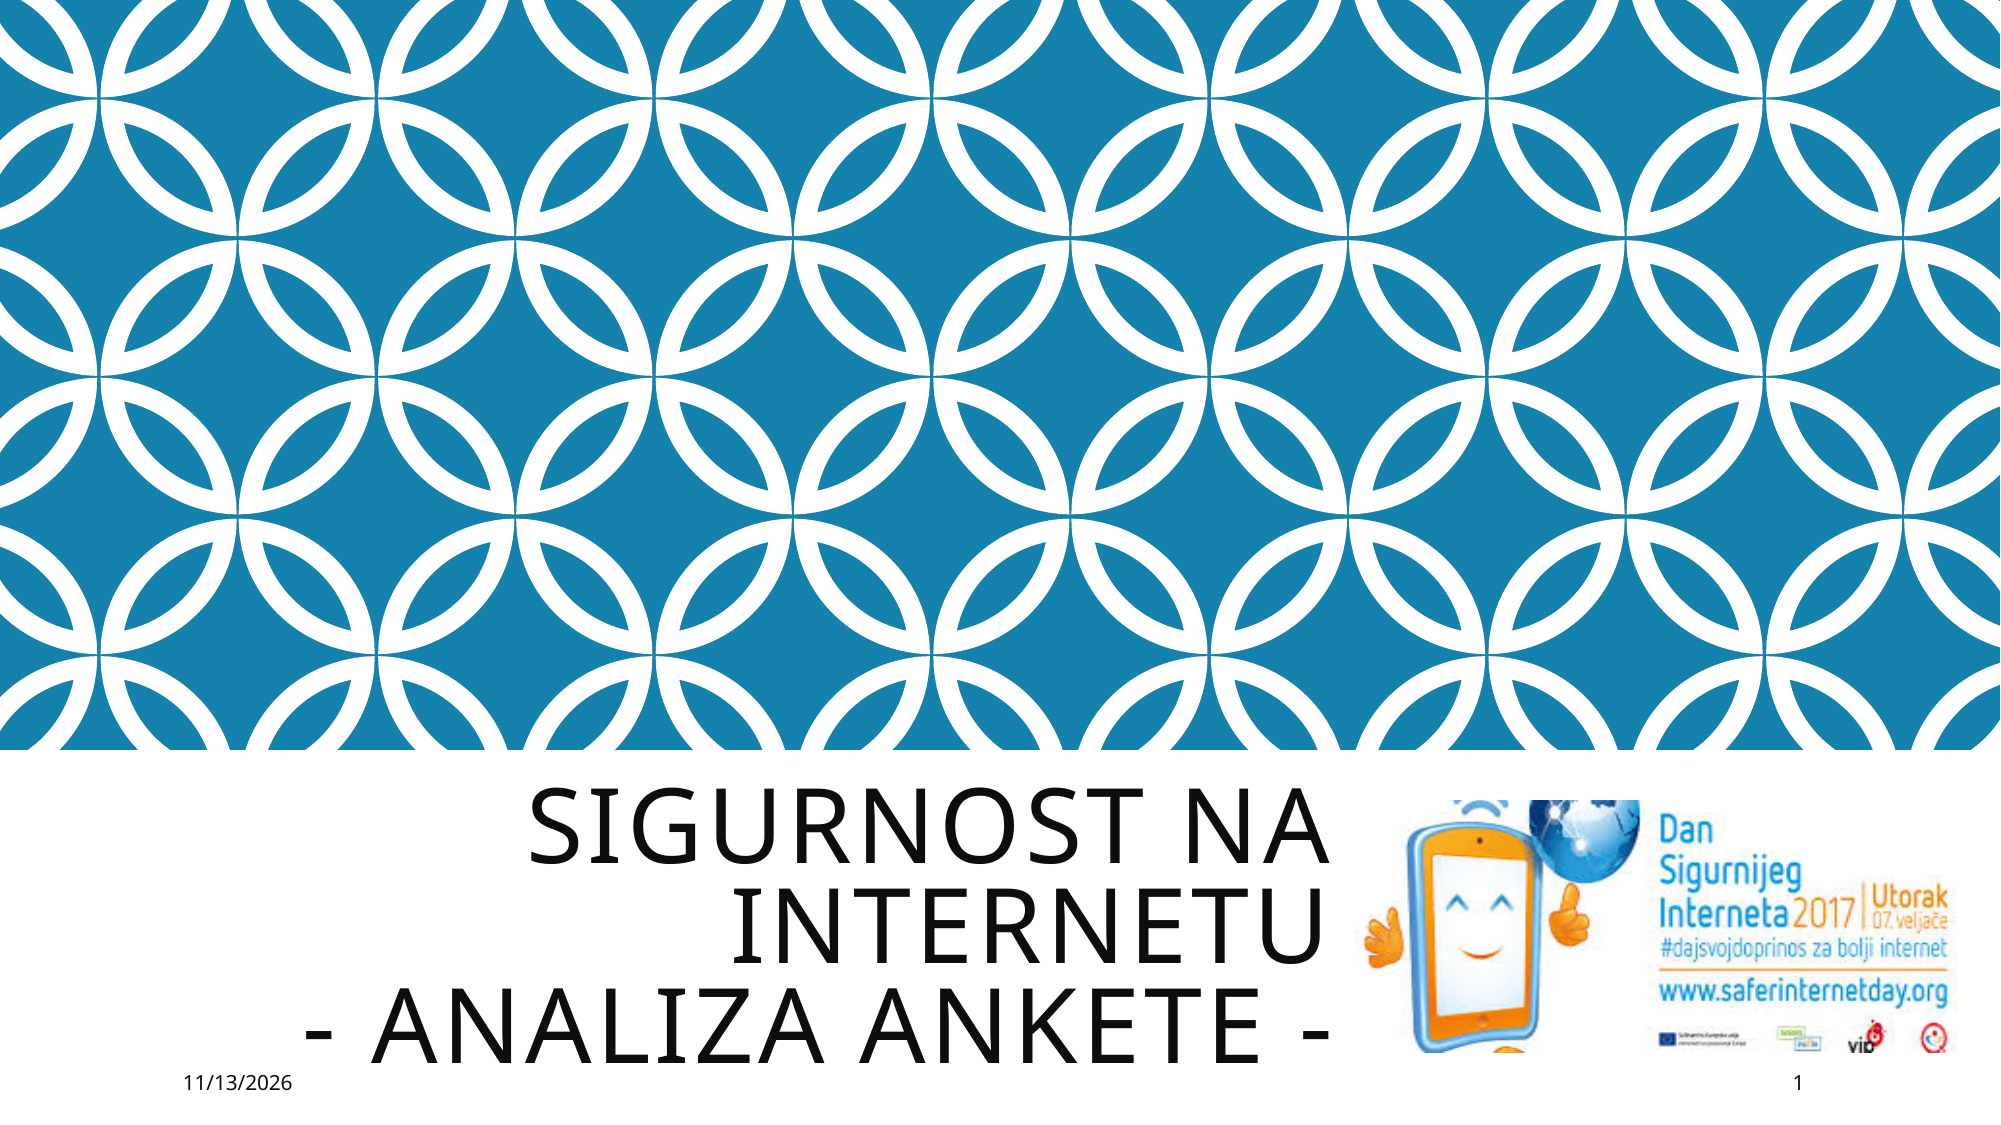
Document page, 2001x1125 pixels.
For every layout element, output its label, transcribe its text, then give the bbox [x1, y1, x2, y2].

title SIGURNOST NA INTERNETU - analiza ankete - [75, 813, 1348, 1054]
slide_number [168, 1061, 522, 1107]
picture [1354, 800, 1959, 1053]
slide_number 1 [1777, 1061, 1938, 1107]
